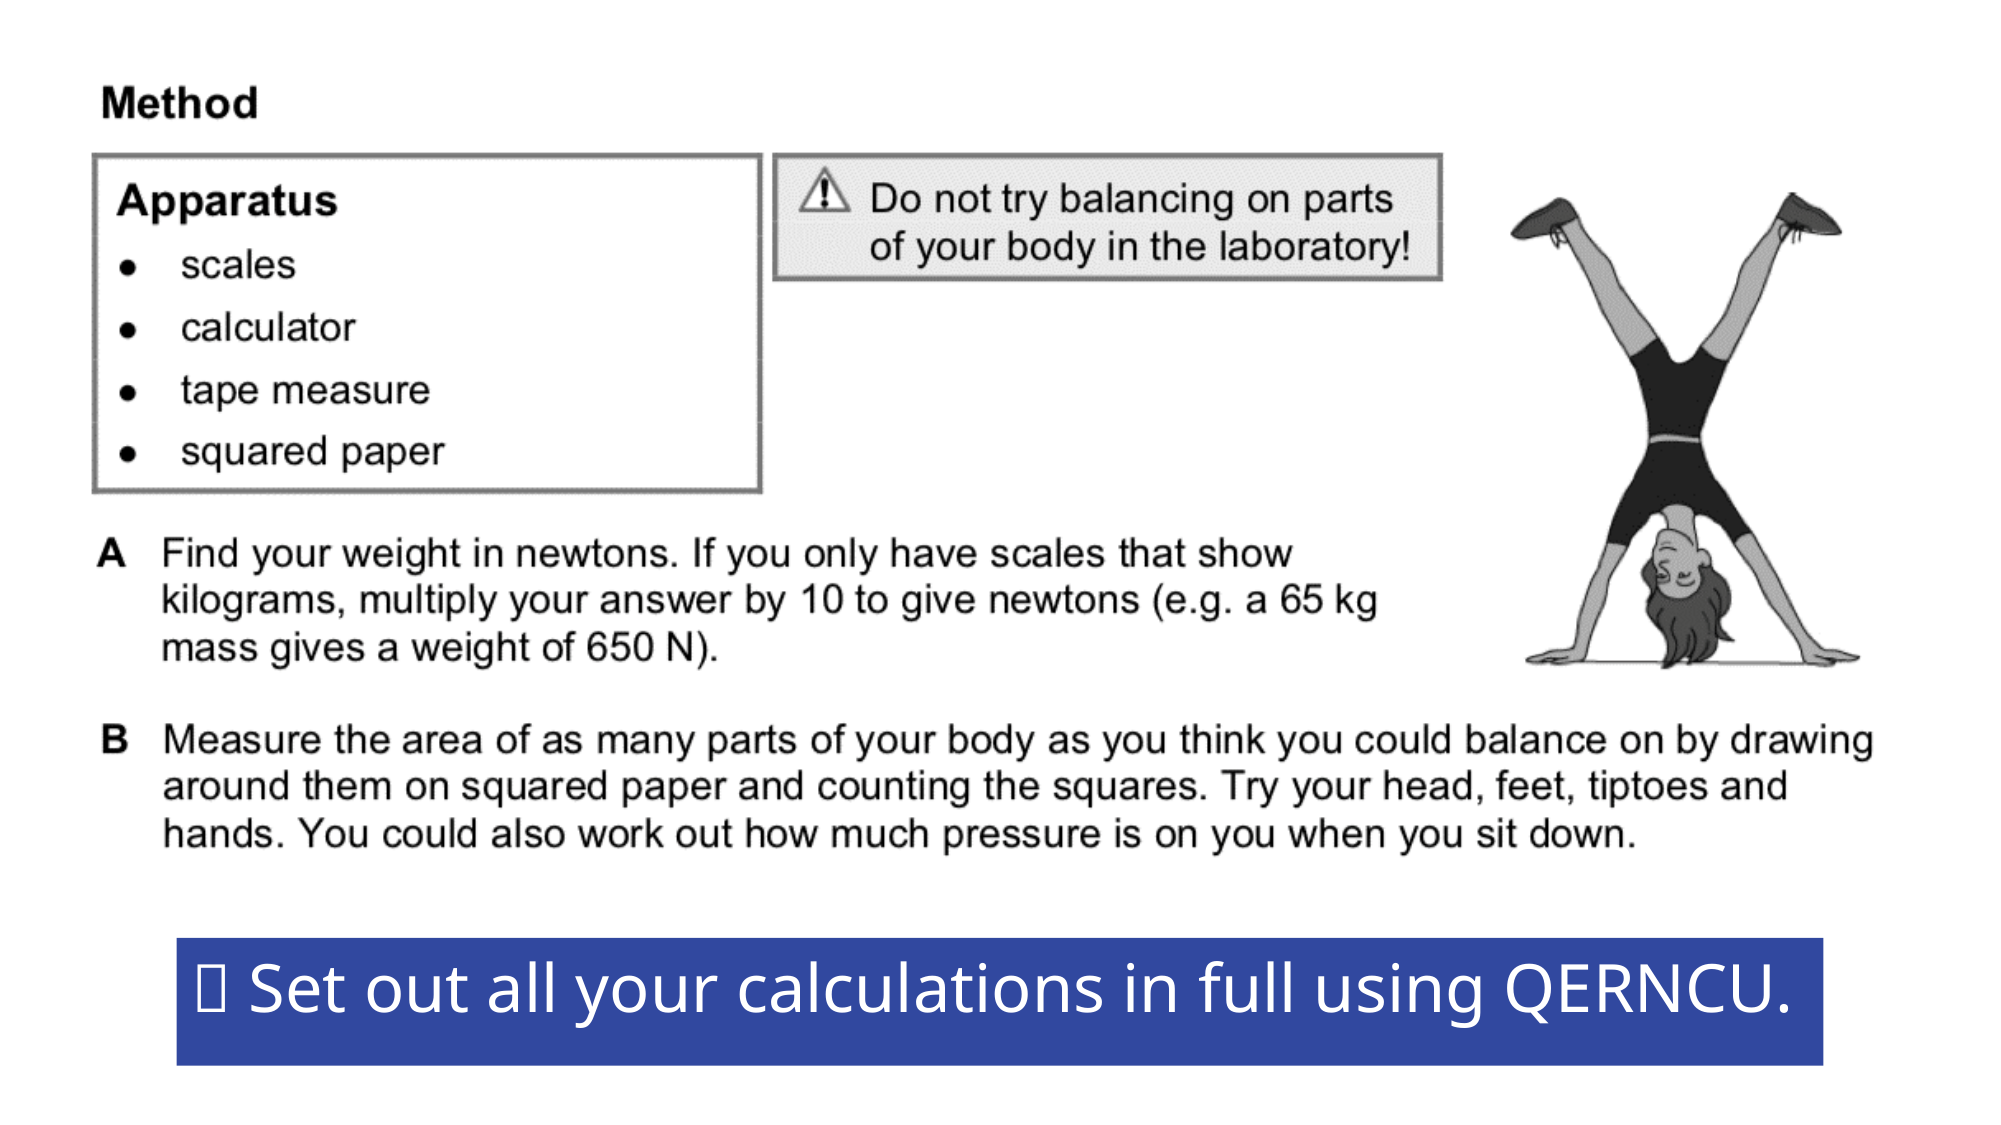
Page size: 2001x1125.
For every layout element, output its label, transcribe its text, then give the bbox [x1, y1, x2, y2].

picture [59, 59, 1941, 887]
text_box  Set out all your calculations in full using QERNCU. [176, 937, 1824, 1066]
